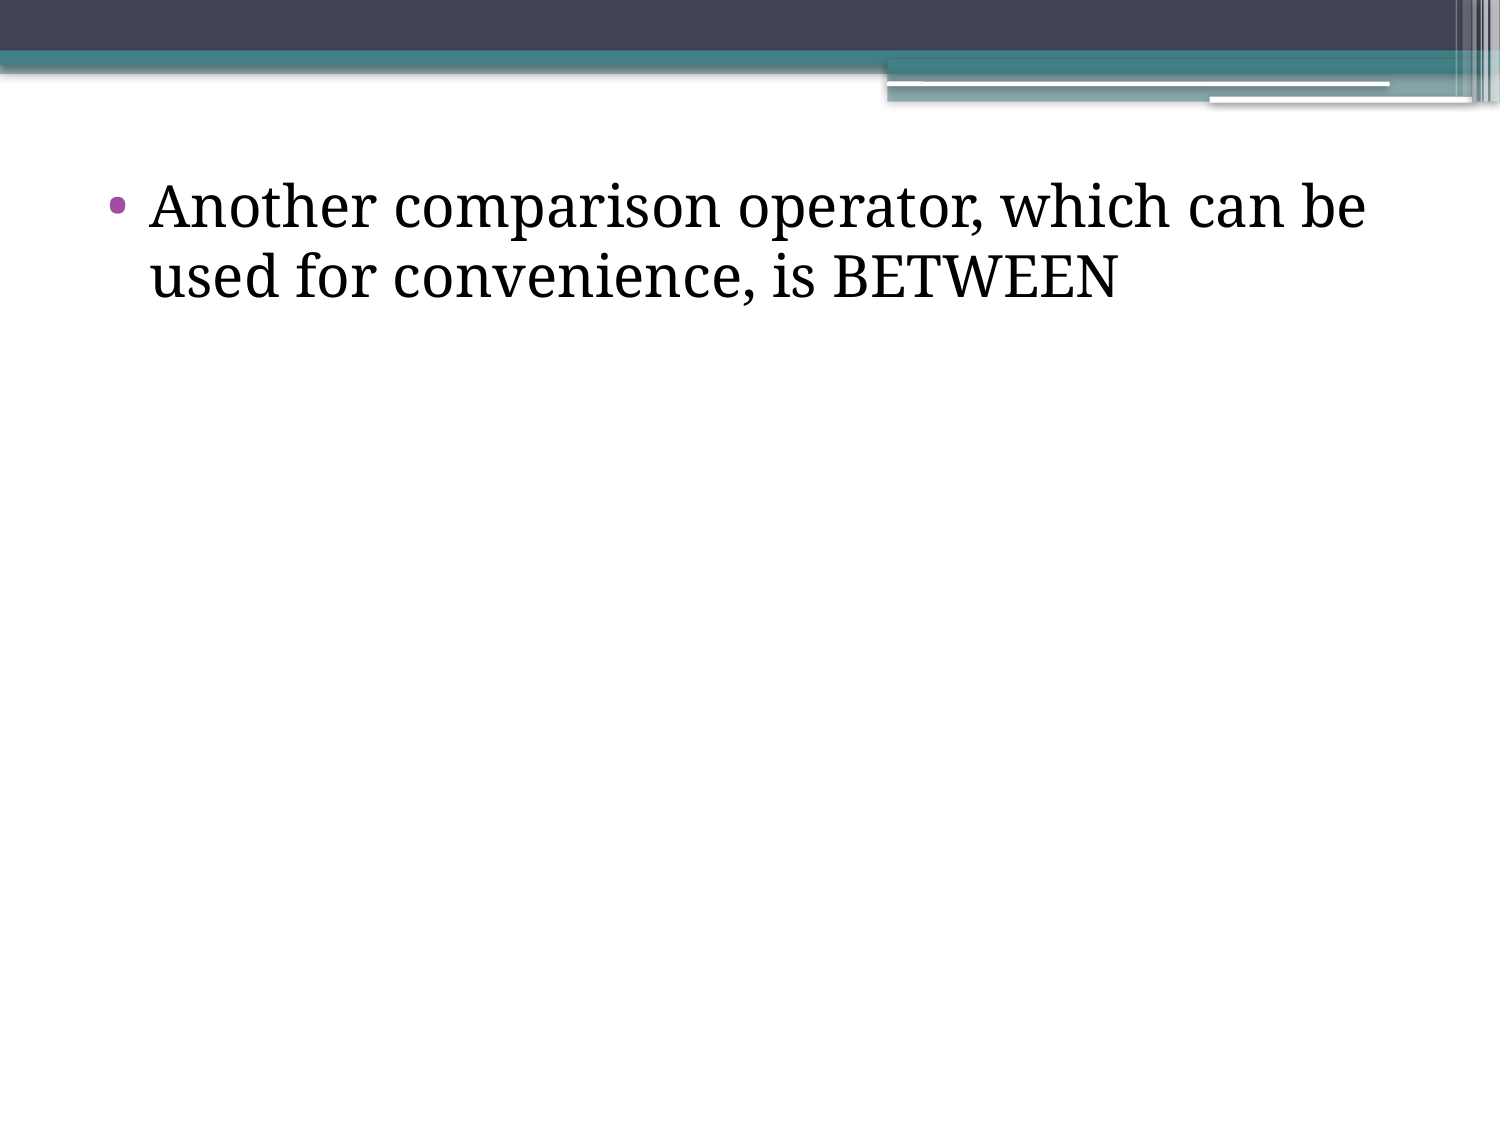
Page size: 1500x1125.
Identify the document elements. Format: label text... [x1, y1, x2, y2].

list Another comparison operator, which can be used for convenience, is BETWEEN [75, 161, 1425, 1079]
